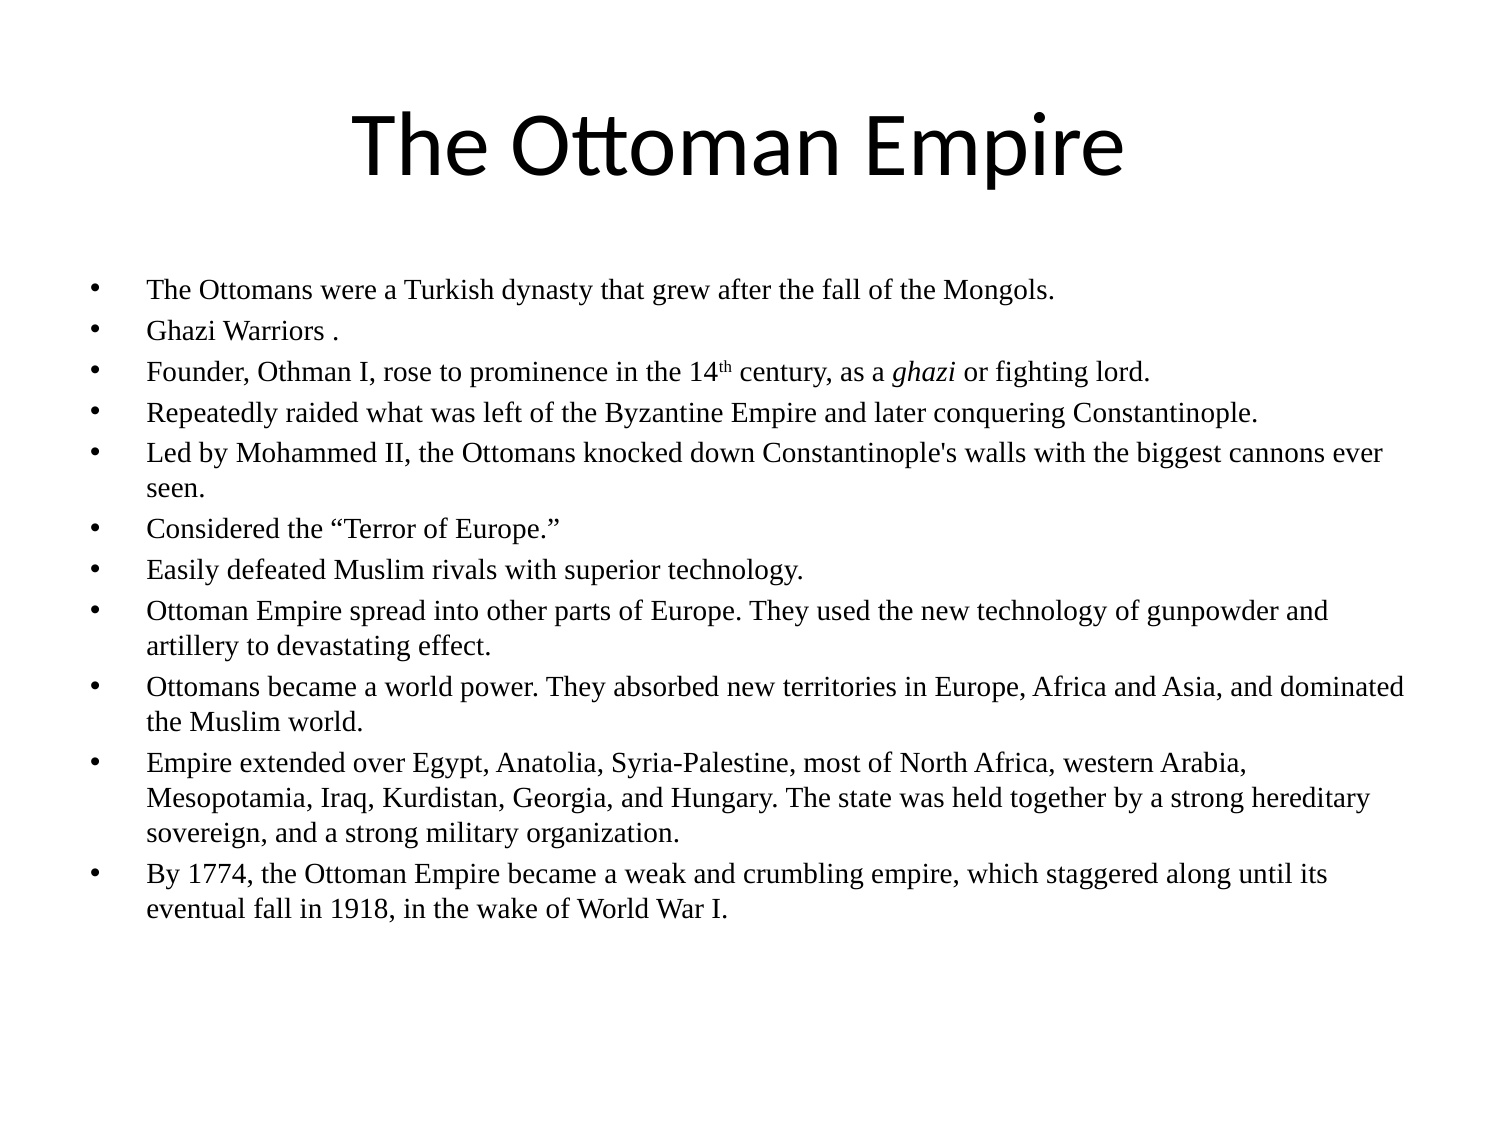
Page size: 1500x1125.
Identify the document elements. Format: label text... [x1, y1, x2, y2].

title The Ottoman Empire [75, 45, 1425, 233]
list The Ottomans were a Turkish dynasty that grew after the fall of the Mongols. Ghazi Warriors . Founder, Othman I, rose to prominence in the 14th century, as a ghazi or fighting lord. Repeatedly raided what was left of the Byzantine Empire and later conquering Constantinople. Led by Mohammed II, the Ottomans knocked down Constantinople's walls with the biggest cannons ever seen. Considered the “Terror of Europe.” Easily defeated Muslim rivals with superior technology. Ottoman Empire spread into other parts of Europe. They used the new technology of gunpowder and artillery to devastating effect. Ottomans became a world power. They absorbed new territories in Europe, Africa and Asia, and dominated the Muslim world. Empire extended over Egypt, Anatolia, Syria-Palestine, most of North Africa, western Arabia, Mesopotamia, Iraq, Kurdistan, Georgia, and Hungary. The state was held together by a strong hereditary sovereign, and a strong military organization. By 1774, the Ottoman Empire became a weak and crumbling empire, which staggered along until its eventual fall in 1918, in the wake of World War I. [75, 262, 1425, 1005]
